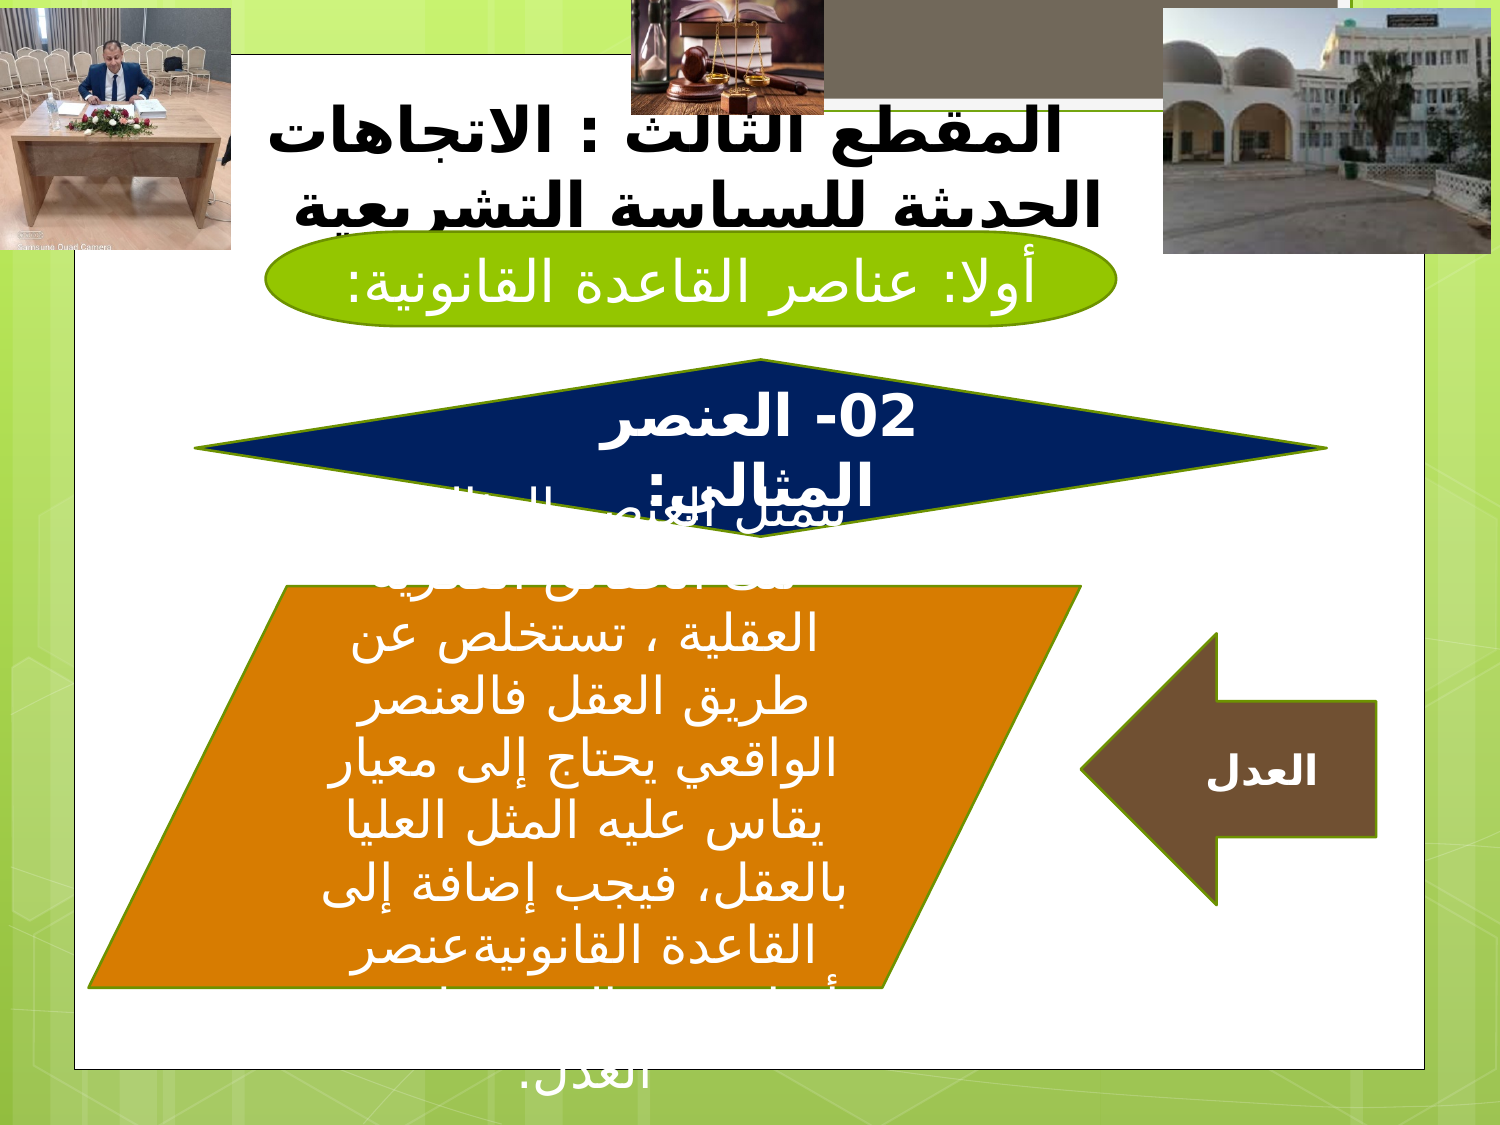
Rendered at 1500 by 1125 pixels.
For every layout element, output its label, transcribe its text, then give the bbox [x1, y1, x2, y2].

text_box 02- العنصر المثالي: [193, 358, 1329, 538]
title المقطع الثالث : الاتجاهات الحديثة للسياسة التشريعية : [231, 249, 1165, 398]
picture [1163, 8, 1491, 254]
picture [0, 8, 231, 250]
text_box أولا: عناصر القاعدة القانونية: [264, 230, 1118, 328]
text_box يتمثل العنصر المثالي في تلك الحقائق الفكرية العقلية ، تستخلص عن طريق العقل فالعنصر الواقعي يحتاج إلى معيار يقاس عليه المثل العليا بالعقل، فيجب إضافة إلى القاعدة القانونيةعنصر أساسي مثالي يتمثل في العدل. [87, 584, 1082, 990]
picture [631, 0, 824, 115]
text_box العدل [1079, 632, 1378, 907]
